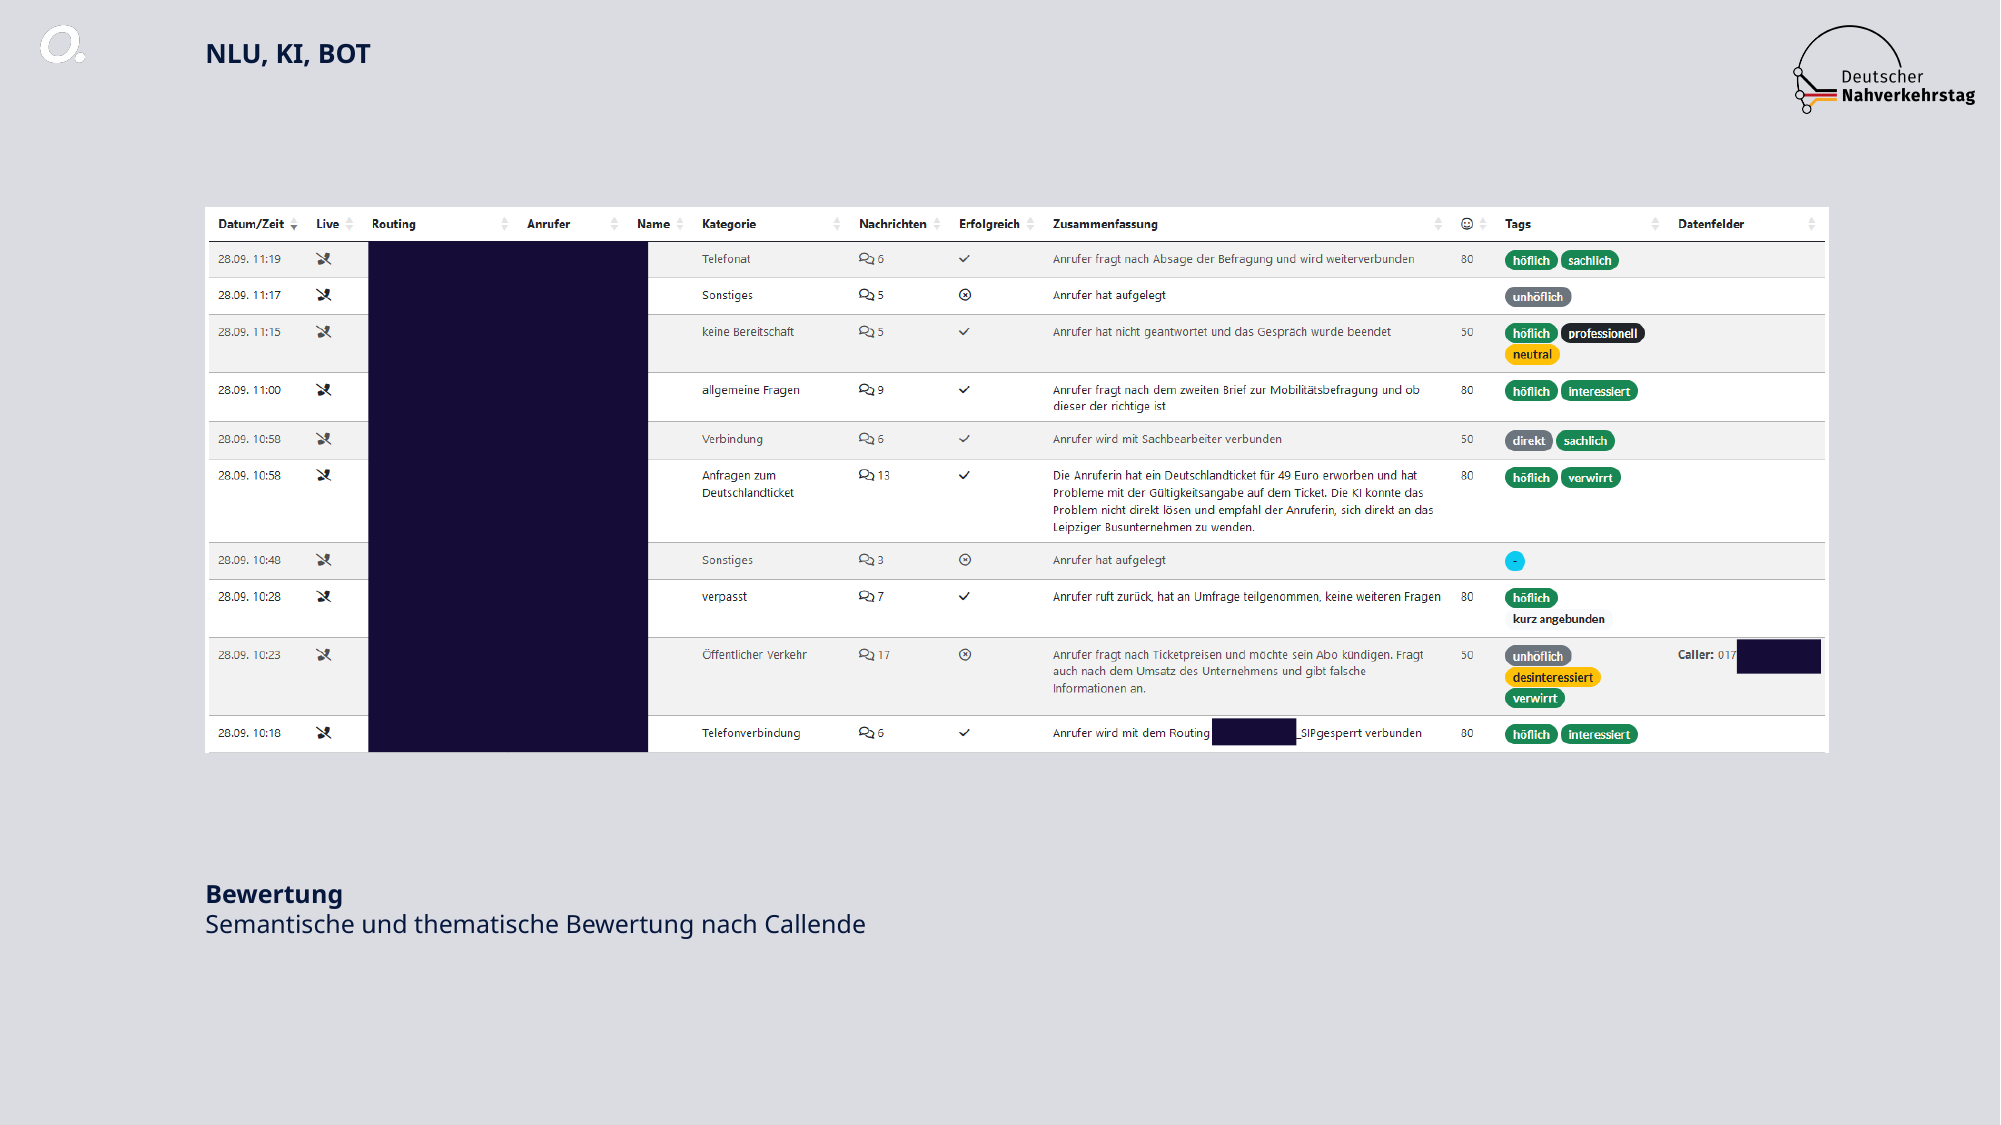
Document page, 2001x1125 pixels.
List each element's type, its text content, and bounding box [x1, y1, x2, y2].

list NLU, KI, Bot [205, 37, 1793, 89]
picture [205, 207, 1829, 753]
text_box Bewertung Semantische und thematische Bewertung nach Callende [205, 871, 1822, 947]
picture [1793, 25, 1975, 114]
picture [40, 25, 85, 63]
